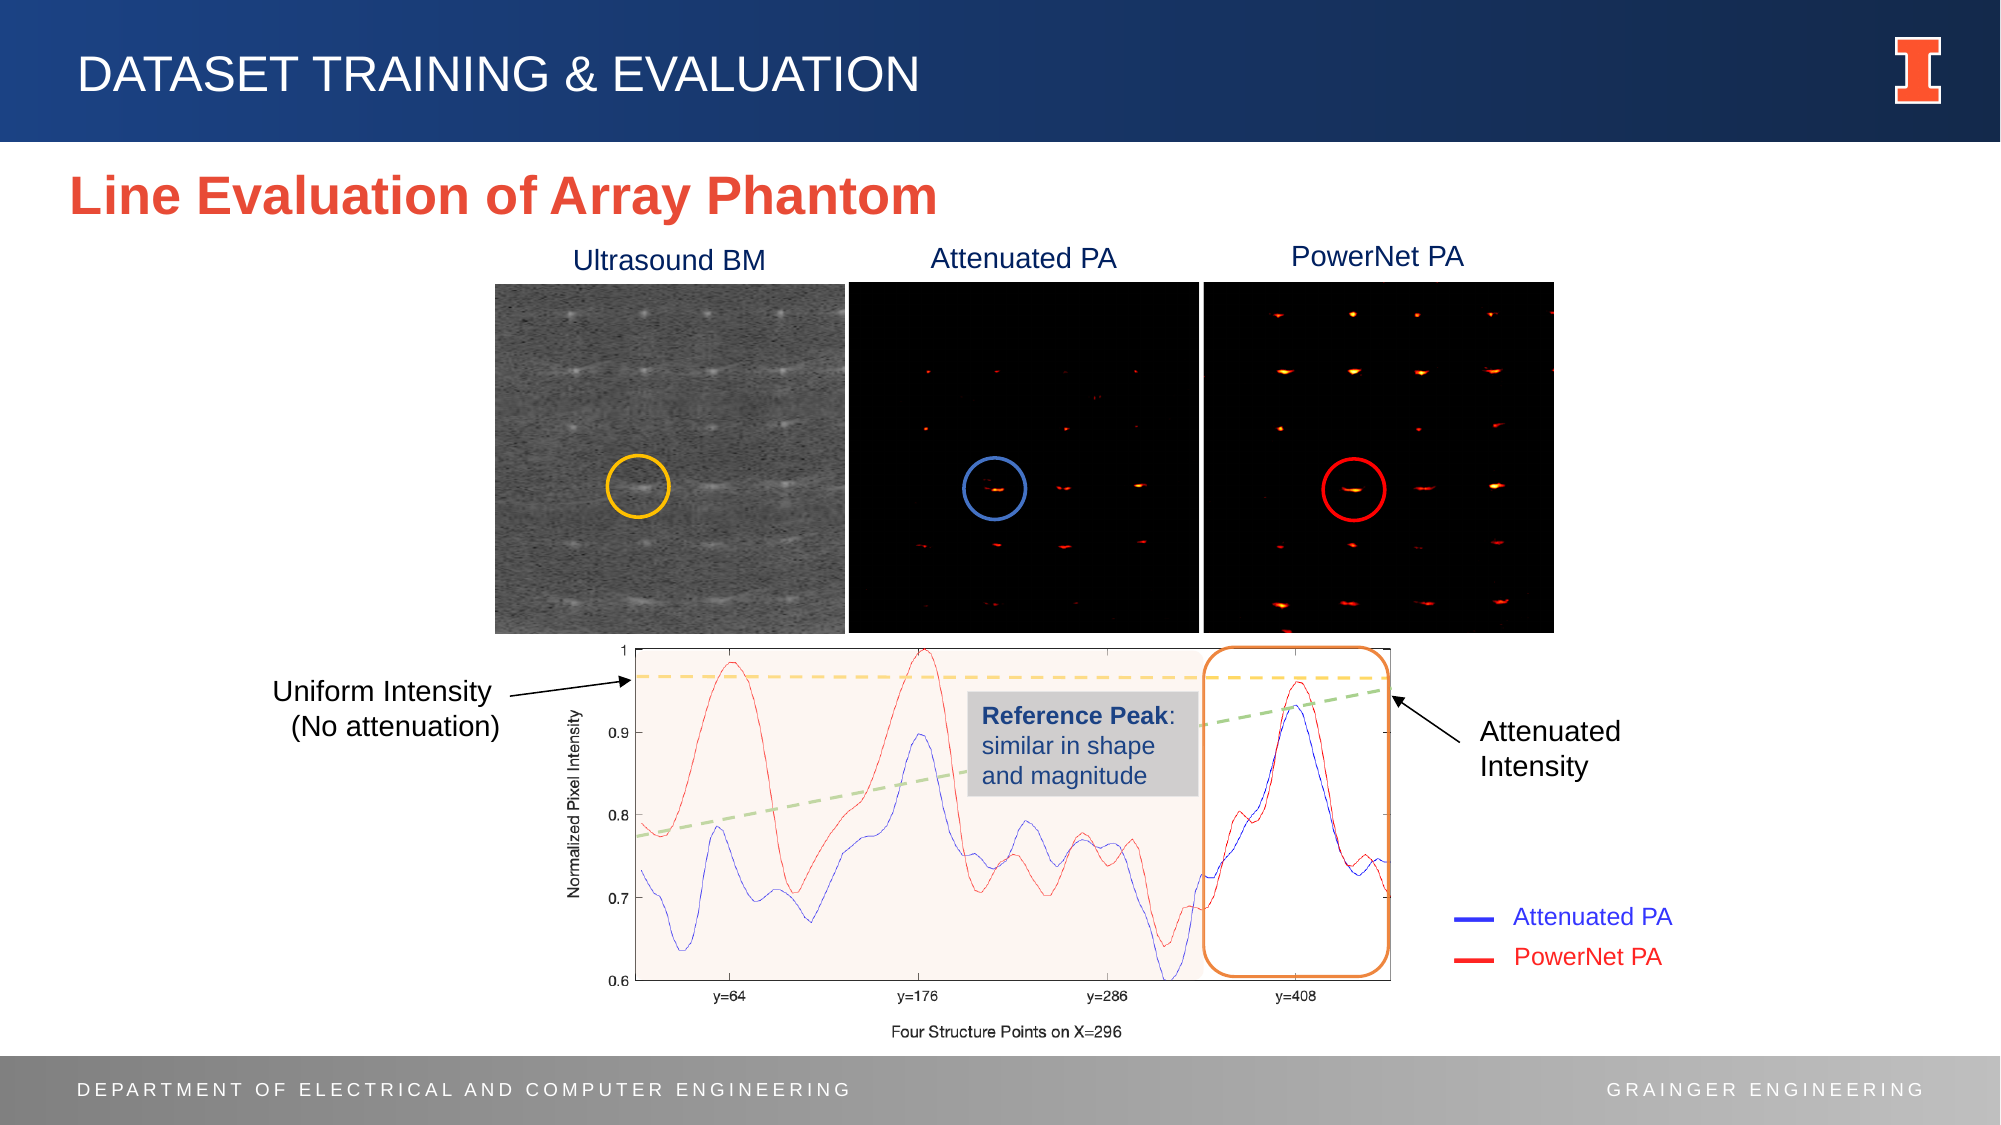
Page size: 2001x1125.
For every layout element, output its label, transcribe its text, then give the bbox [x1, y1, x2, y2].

text_box [0, 0, 2000, 142]
picture [538, 638, 1437, 1052]
picture [1895, 37, 1942, 104]
text_box Uniform Intensity (No attenuation) [195, 664, 516, 750]
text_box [636, 687, 1392, 837]
list Line Evaluation of Array Phantom [55, 153, 1114, 242]
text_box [494, 229, 1557, 634]
text_box Attenuated Intensity [1464, 704, 1712, 790]
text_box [1391, 695, 1461, 743]
text_box [0, 1056, 2000, 1125]
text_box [1409, 893, 1778, 980]
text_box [509, 679, 632, 697]
text_box GRAINGER ENGINEERING [1531, 1070, 1938, 1108]
text_box DATASET TRAINING & EVALUATION [61, 33, 1852, 109]
text_box DEPARTMENT OF ELECTRICAL AND COMPUTER ENGINEERING [61, 1070, 1373, 1108]
